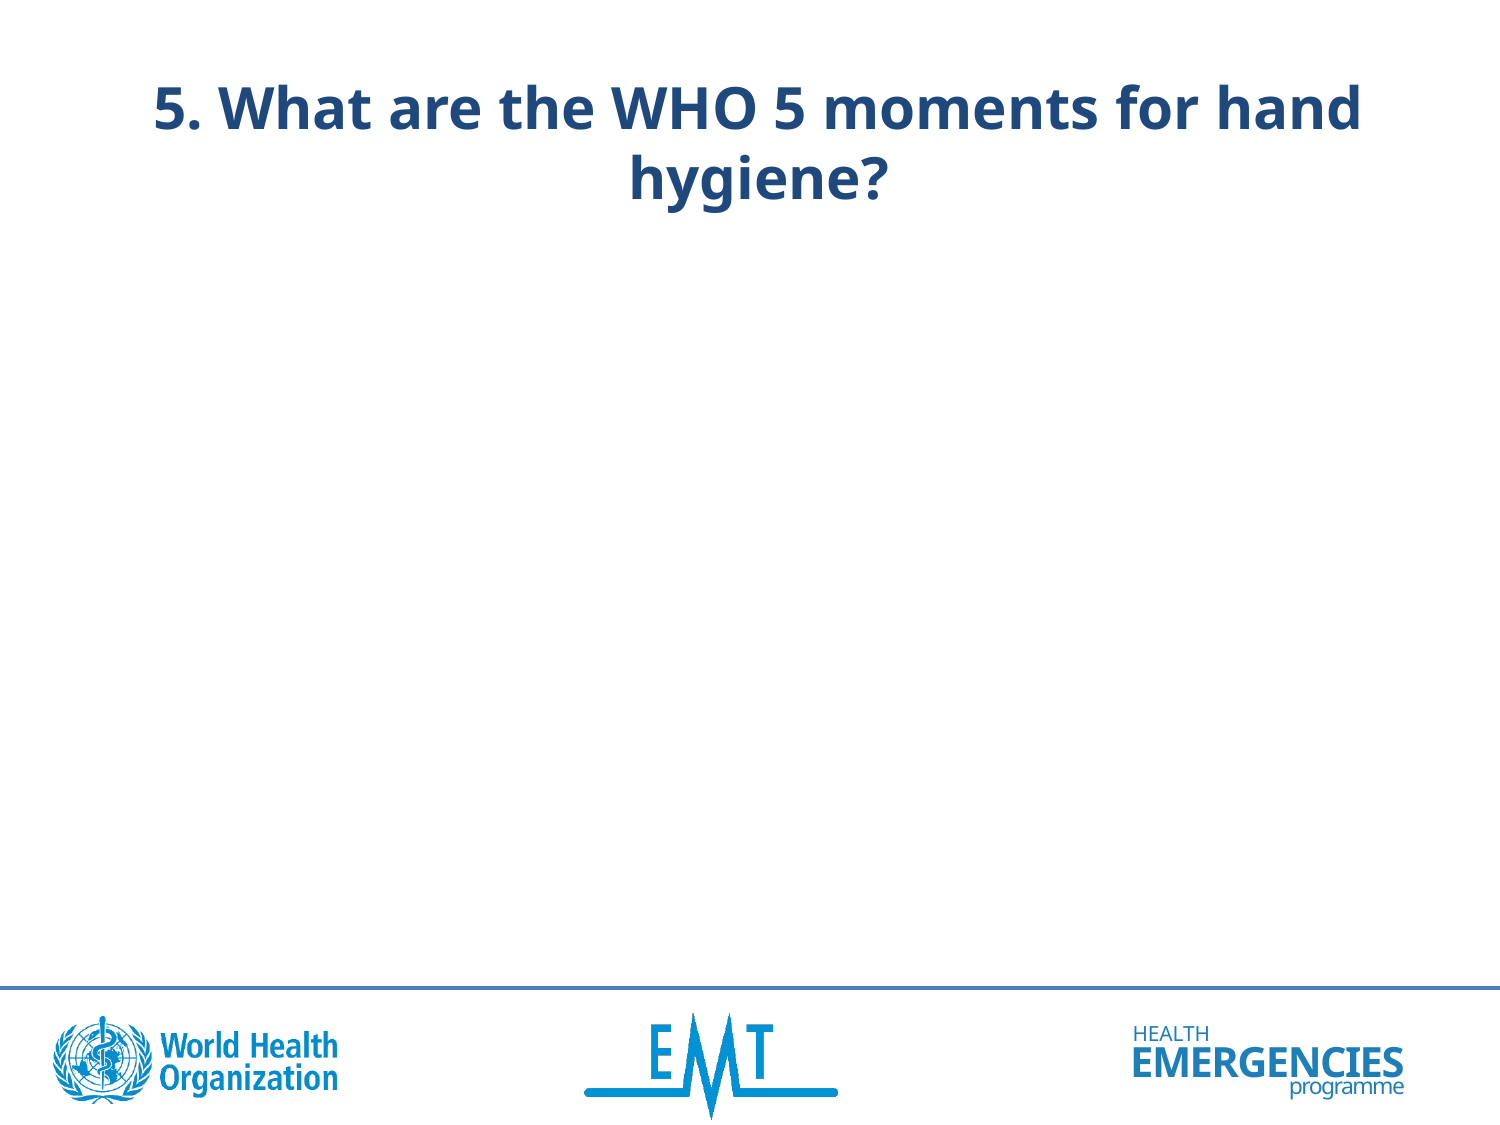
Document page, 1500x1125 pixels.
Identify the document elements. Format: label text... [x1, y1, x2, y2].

picture [584, 1060, 710, 1120]
picture [96, 1099, 109, 1104]
picture [105, 1033, 110, 1042]
picture [90, 1034, 100, 1046]
picture [130, 1074, 135, 1083]
title 5. What are the WHO 5 moments for hand hygiene? [17, 54, 1500, 228]
picture [105, 1016, 337, 1104]
picture [79, 1070, 129, 1096]
picture [53, 1016, 100, 1086]
picture [113, 1045, 120, 1051]
picture [84, 1059, 91, 1070]
picture [584, 1011, 838, 1089]
picture [713, 1062, 838, 1120]
picture [53, 1069, 95, 1104]
